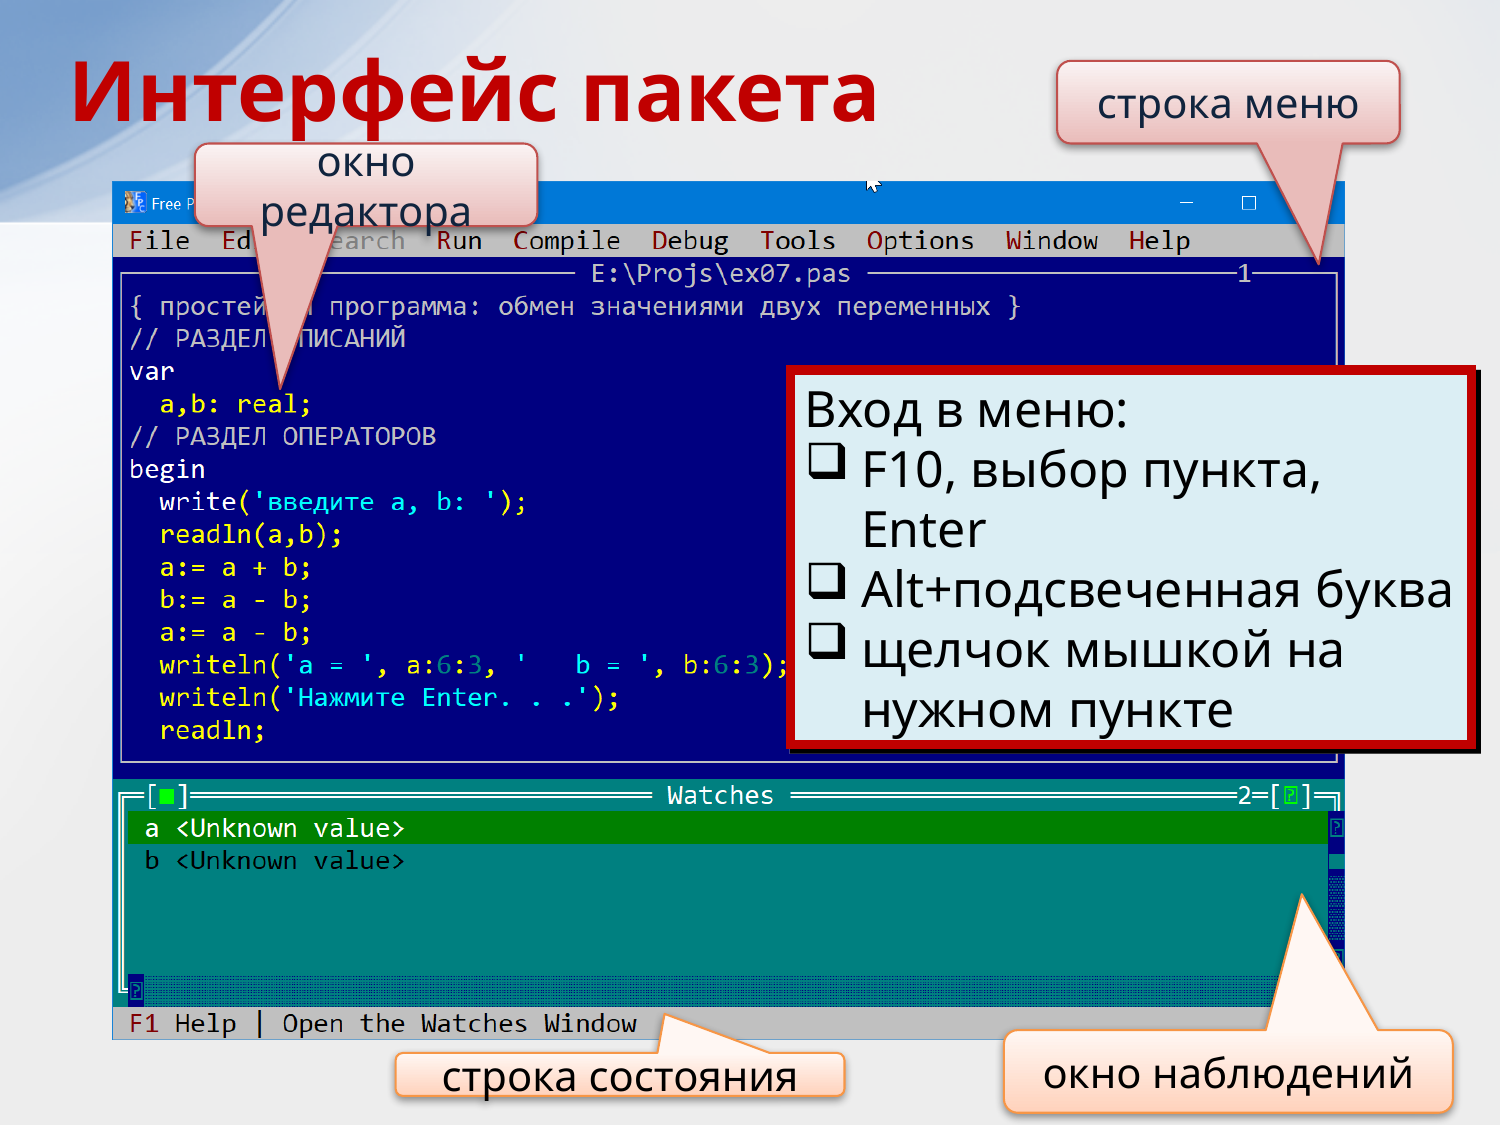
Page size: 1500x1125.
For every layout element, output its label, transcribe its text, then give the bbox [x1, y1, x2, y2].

text_box строка состояния [394, 1052, 846, 1097]
picture [0, 0, 1500, 1125]
text_box окно наблюдений [1002, 981, 1454, 1114]
text_box Вход в меню: F10, выбор пункта, Enter Alt+подсвеченная буква щелчок мышкой на нужном пункте [1352, 369, 1472, 745]
text_box строка меню [1056, 59, 1401, 180]
title Интерфейс пакета [54, 30, 1446, 161]
text_box окно редактора [193, 142, 539, 180]
